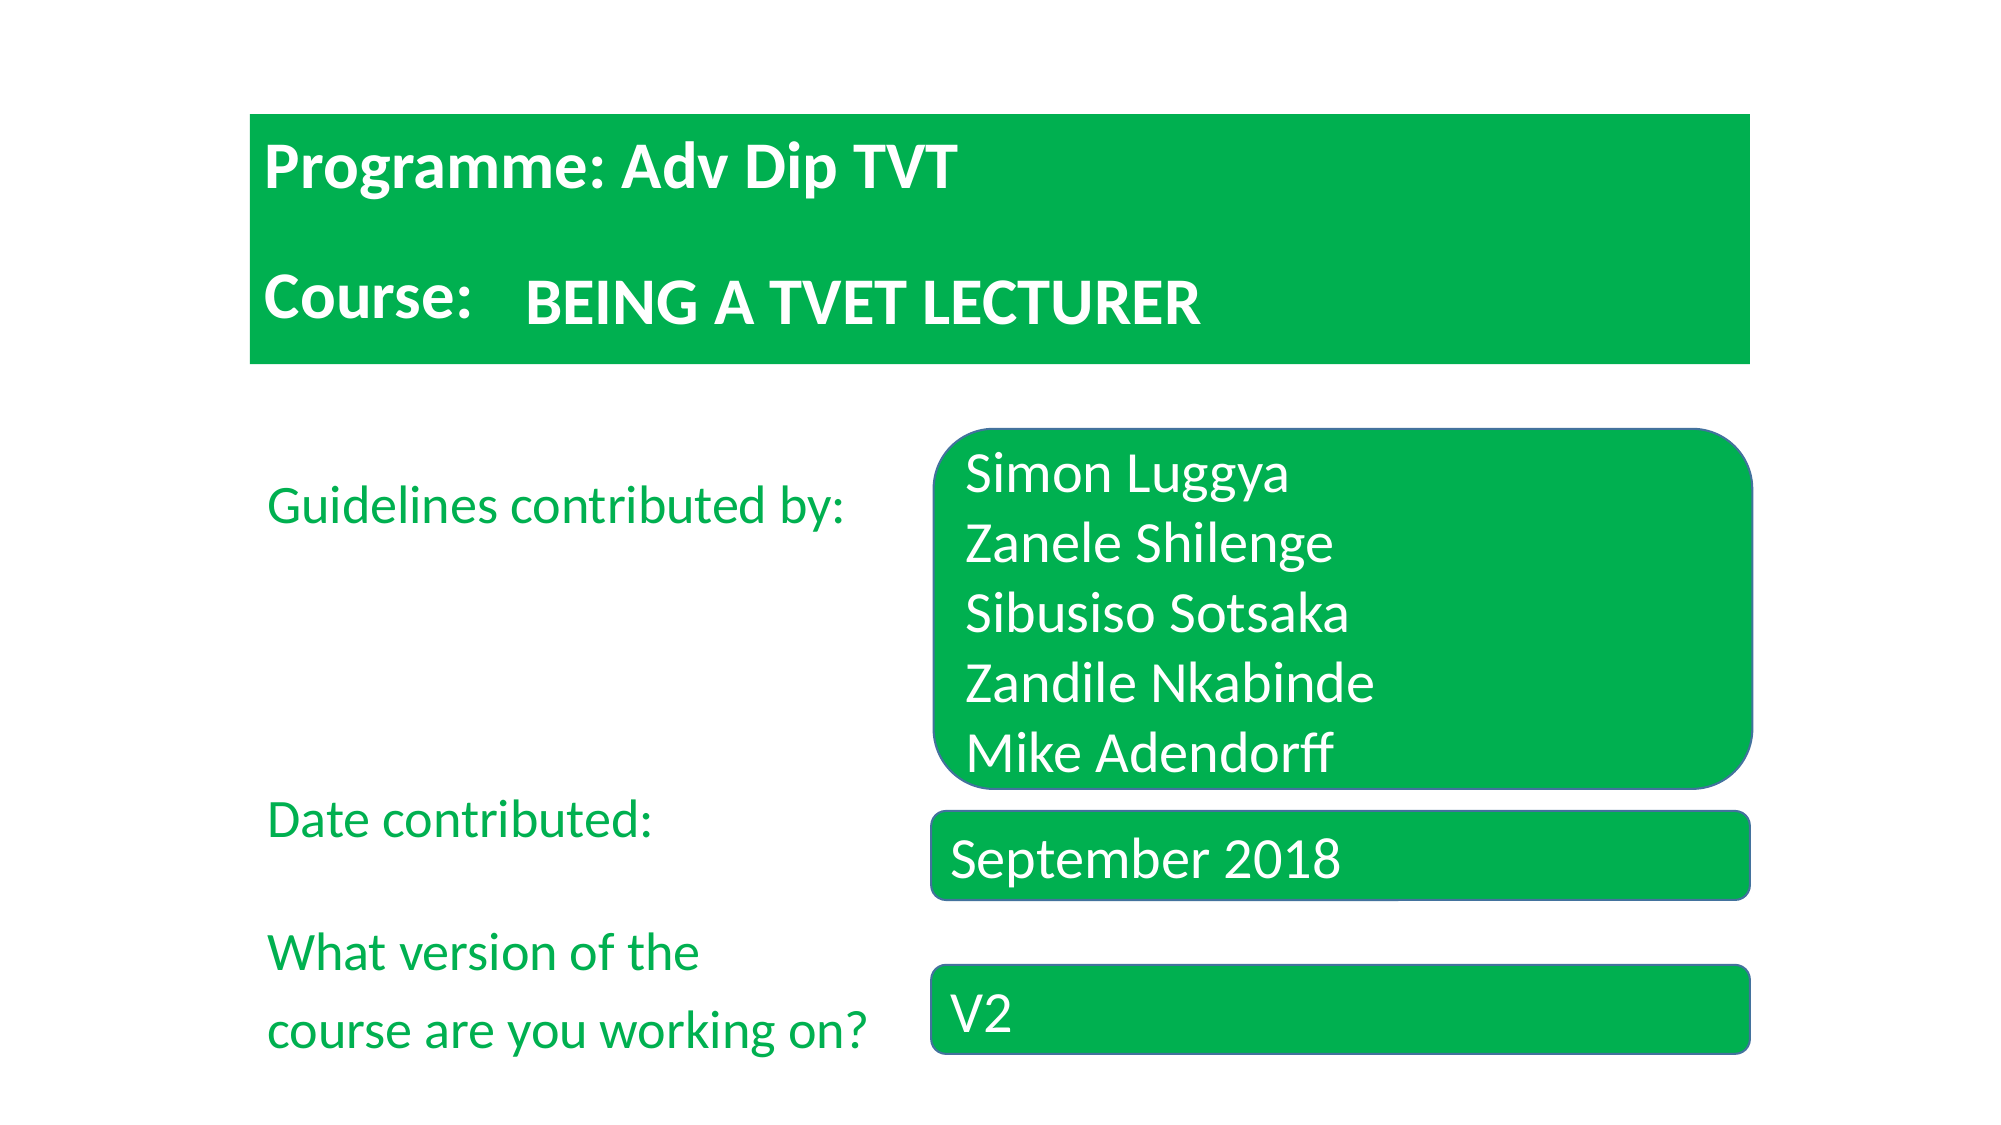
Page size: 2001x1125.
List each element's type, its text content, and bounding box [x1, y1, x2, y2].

subtitle Guidelines contributed by: Date contributed: What version of the course are you working on? [252, 386, 1753, 1112]
text_box BEING A TVET LECTURER [510, 250, 1525, 345]
title Programme: Adv Dip TVT Course: [249, 114, 1750, 365]
text_box Simon Luggya Zanele Shilenge Sibusiso Sotsaka Zandile Nkabinde Mike Adendorff [932, 427, 1754, 790]
text_box V2 [930, 963, 1751, 1055]
text_box September 2018 [930, 809, 1751, 902]
